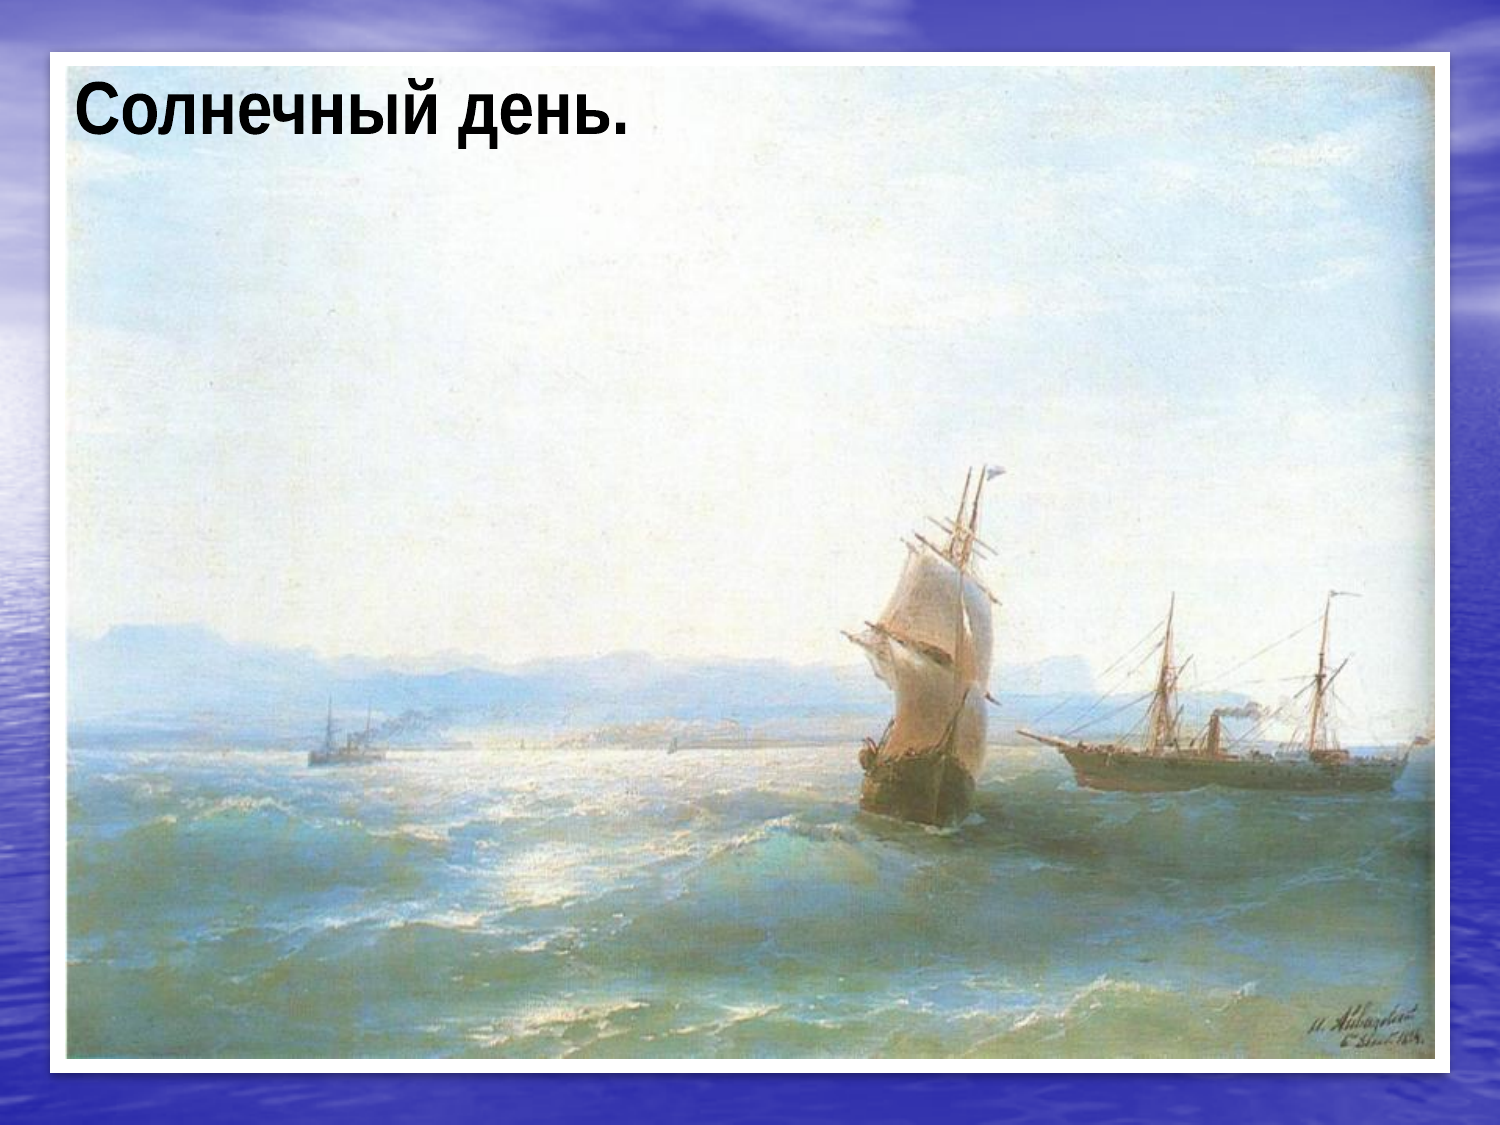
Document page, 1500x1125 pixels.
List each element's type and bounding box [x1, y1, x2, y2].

picture [64, 66, 1436, 1059]
